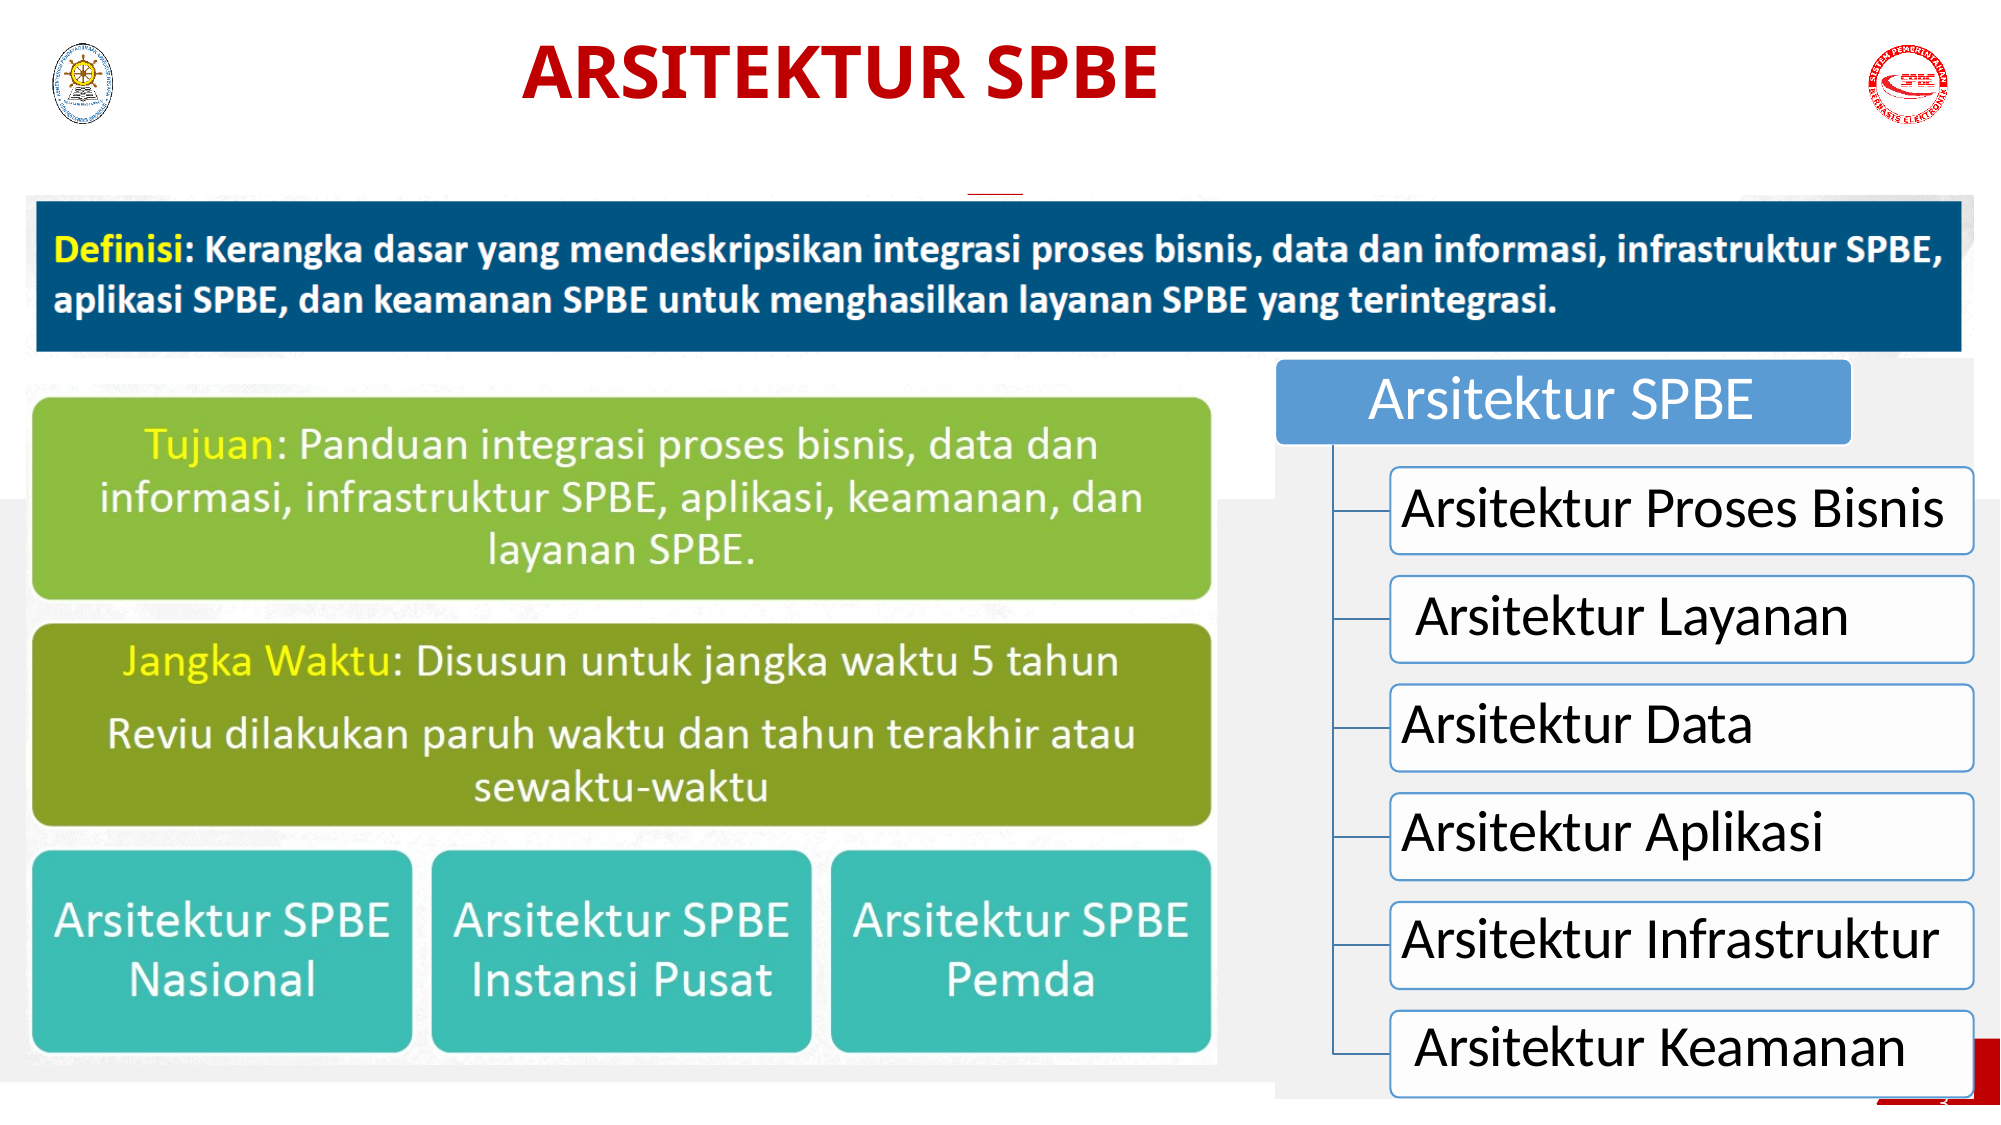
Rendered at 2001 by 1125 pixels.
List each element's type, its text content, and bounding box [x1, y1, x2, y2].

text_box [20, 199, 1982, 1106]
text_box [1868, 45, 1948, 124]
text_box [1966, 193, 2000, 1106]
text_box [0, 193, 1271, 1106]
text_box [25, 195, 1975, 1066]
text_box [52, 43, 113, 124]
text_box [1273, 1075, 1976, 1100]
title ARSITEKTUR SPBE [520, 23, 1288, 190]
